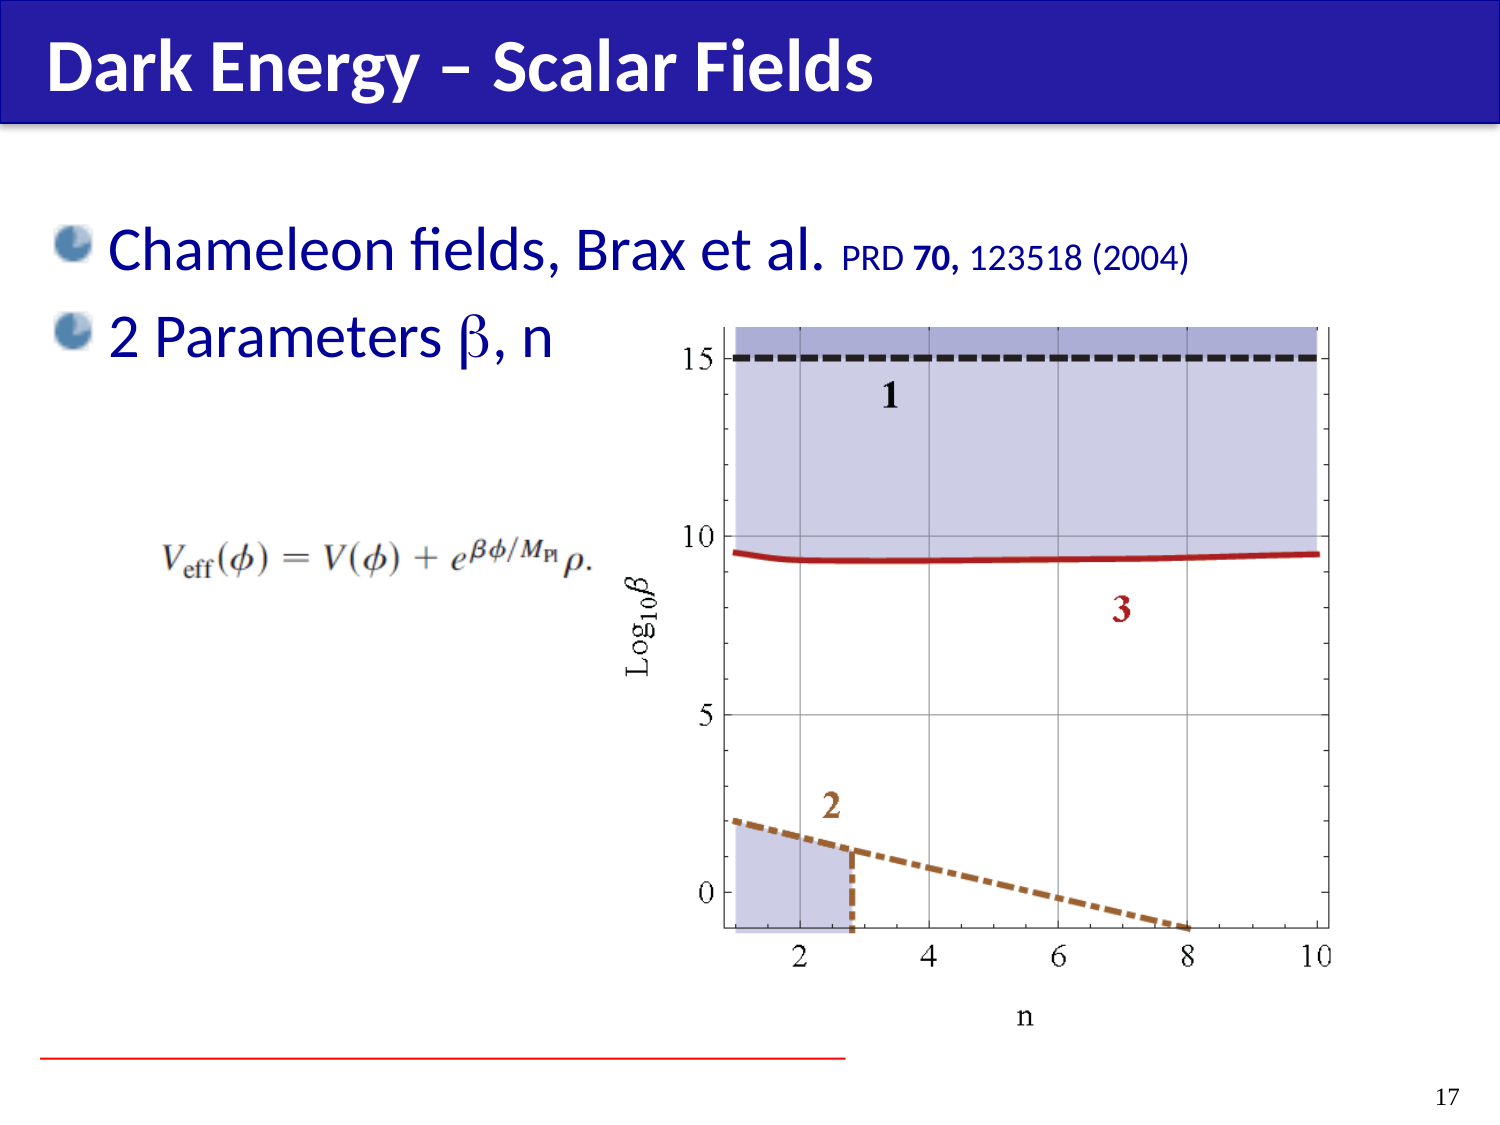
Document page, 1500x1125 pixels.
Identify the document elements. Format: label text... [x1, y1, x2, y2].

list Chameleon fields, Brax et al. PRD 70, 123518 (2004) 2 Parameters , n [37, 199, 1476, 1063]
picture [52, 223, 97, 267]
slide_number 17 [1399, 1073, 1476, 1124]
picture [135, 326, 1341, 1029]
picture [52, 310, 97, 355]
title Dark Energy – Scalar Fields [30, 0, 1469, 114]
